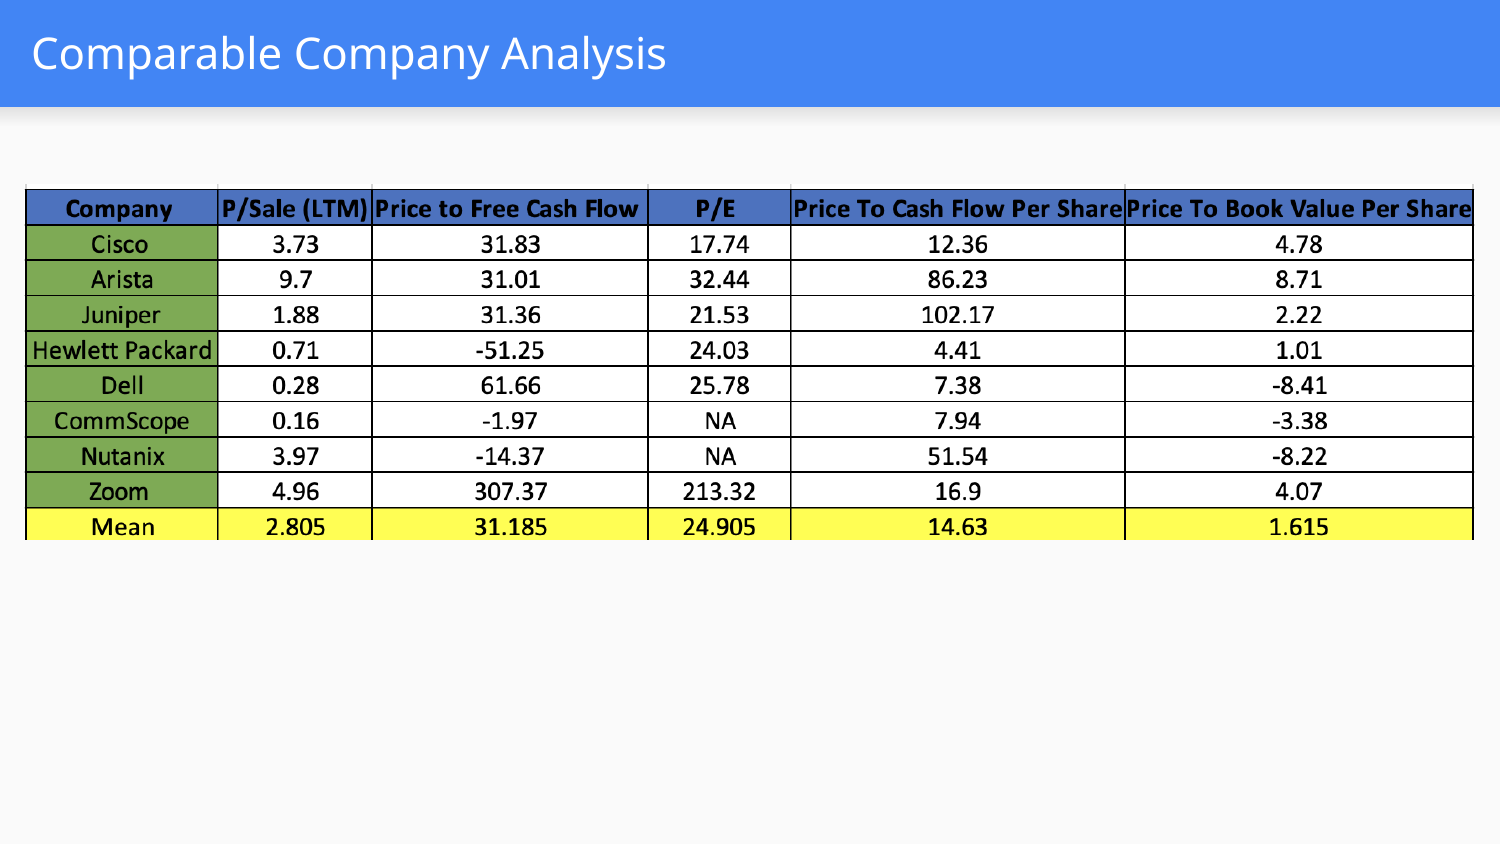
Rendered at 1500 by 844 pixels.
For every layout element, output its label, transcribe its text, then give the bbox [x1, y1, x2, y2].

title Comparable Company Analysis [16, 2, 1464, 102]
picture [24, 184, 1476, 541]
